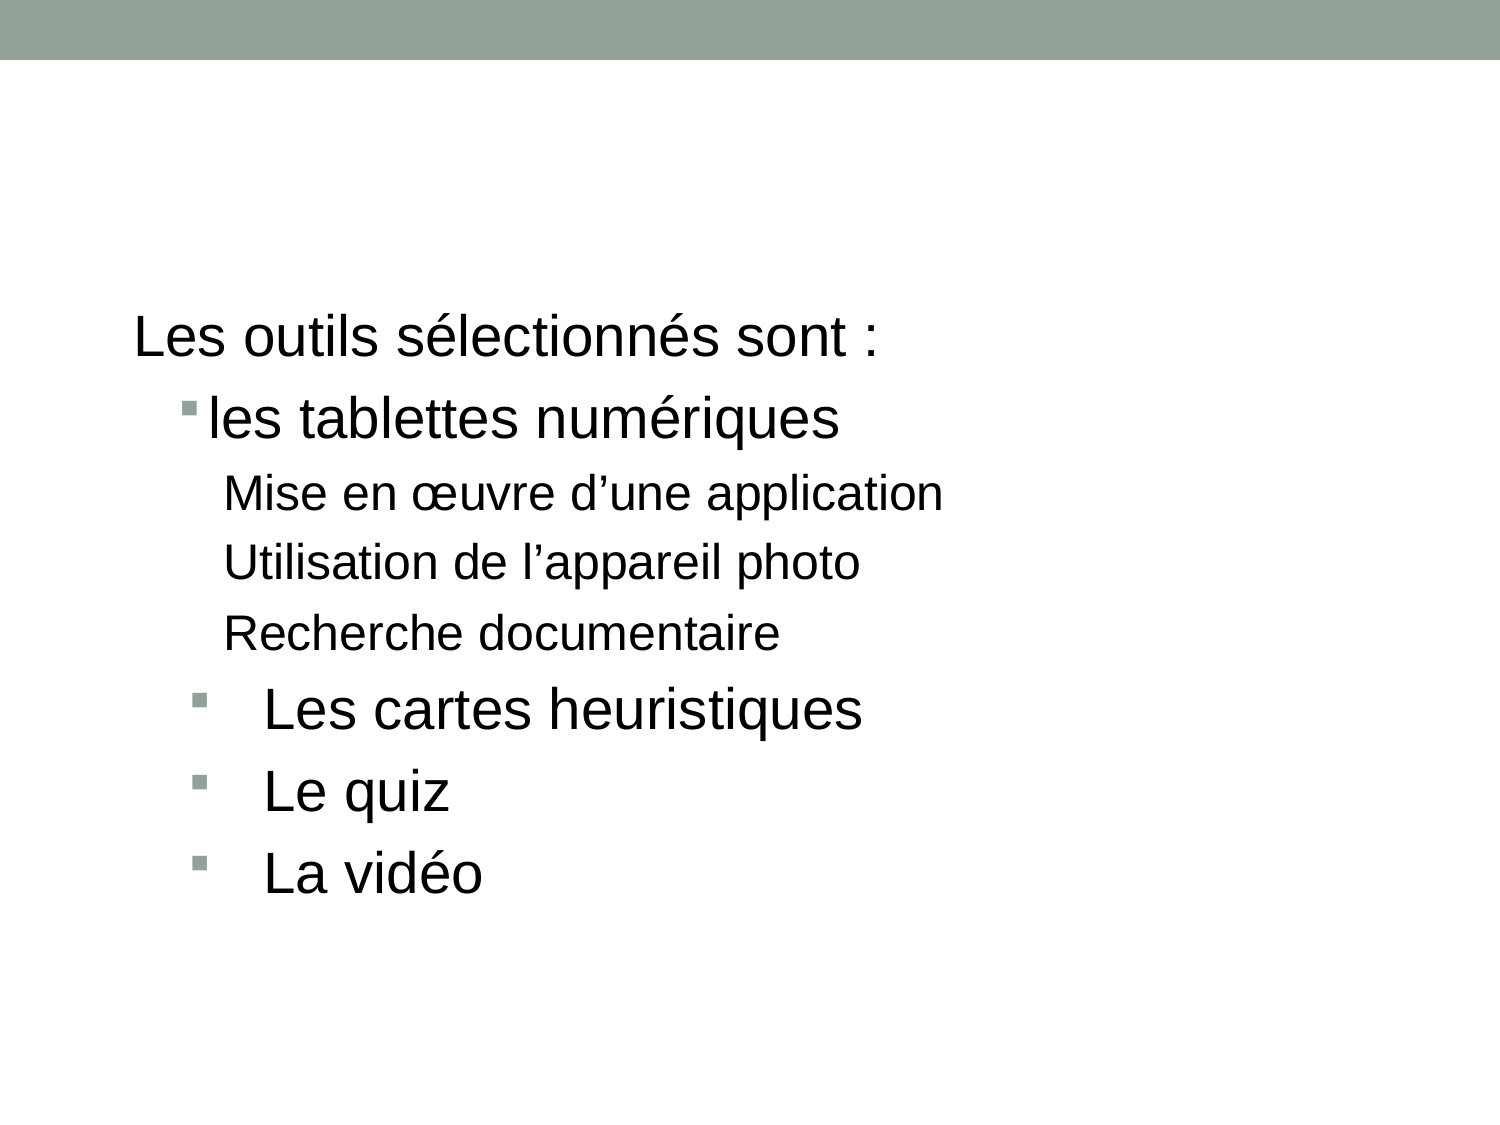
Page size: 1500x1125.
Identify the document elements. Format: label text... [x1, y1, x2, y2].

text_box Les outils sélectionnés sont : les tablettes numériques Mise en œuvre d’une application Utilisation de l’appareil photo Recherche documentaire Les cartes heuristiques Le quiz La vidéo [118, 291, 1394, 1006]
